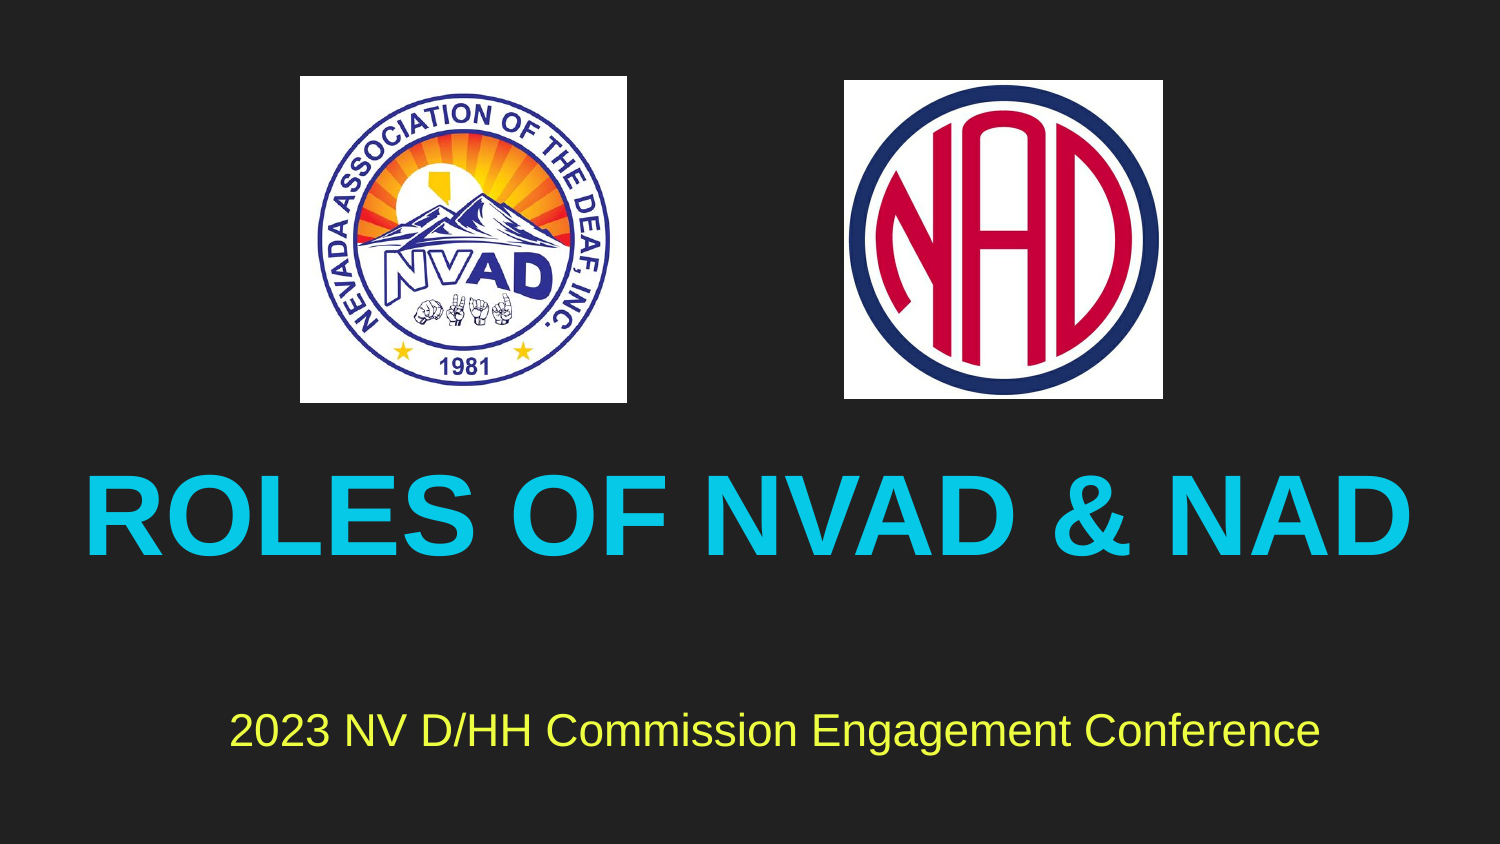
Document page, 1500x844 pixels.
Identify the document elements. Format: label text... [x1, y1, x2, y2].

text_box 2023 NV D/HH Commission Engagement Conference [76, 697, 1474, 795]
title ROLES OF NVAD & NAD [50, 389, 1448, 643]
picture [299, 75, 627, 403]
picture [844, 79, 1163, 399]
